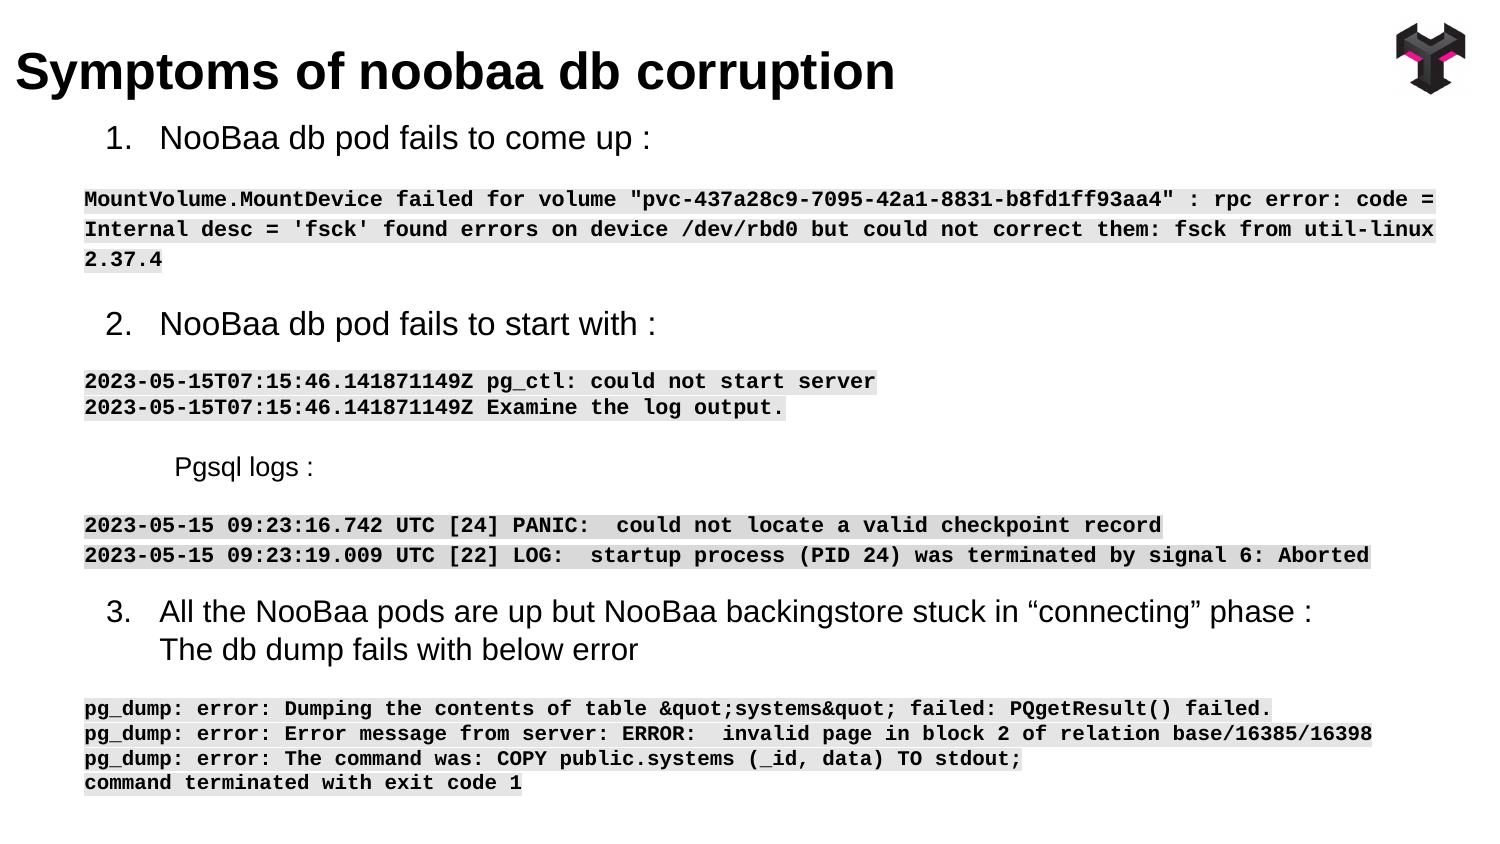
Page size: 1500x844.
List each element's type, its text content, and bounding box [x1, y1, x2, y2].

picture [1387, 15, 1474, 95]
text_box Symptoms of noobaa db corruption [0, 12, 1144, 111]
list NooBaa db pod fails to come up : MountVolume.MountDevice failed for volume "pvc-437a28c9-7095-42a1-8831-b8fd1ff93aa4" : rpc error: code = Internal desc = 'fsck' found errors on device /dev/rbd0 but could not correct them: fsck from util-linux 2.37.4 NooBaa db pod fails to start with : 2023-05-15T07:15:46.141871149Z pg_ctl: could not start server 2023-05-15T07:15:46.141871149Z Examine the log output. Pgsql logs : 2023-05-15 09:23:16.742 UTC [24] PANIC: could not locate a valid checkpoint record 2023-05-15 09:23:19.009 UTC [22] LOG: startup process (PID 24) was terminated by signal 6: Aborted All the NooBaa pods are up but NooBaa backingstore stuck in “connecting” phase : The db dump fails with below error pg_dump: error: Dumping the contents of table &quot;systems&quot; failed: PQgetResult() failed. pg_dump: error: Error message from server: ERROR: invalid page in block 2 of relation base/16385/16398 pg_dump: error: The command was: COPY public.systems (_id, data) TO stdout; command terminated with exit code 1 [69, 95, 1500, 844]
